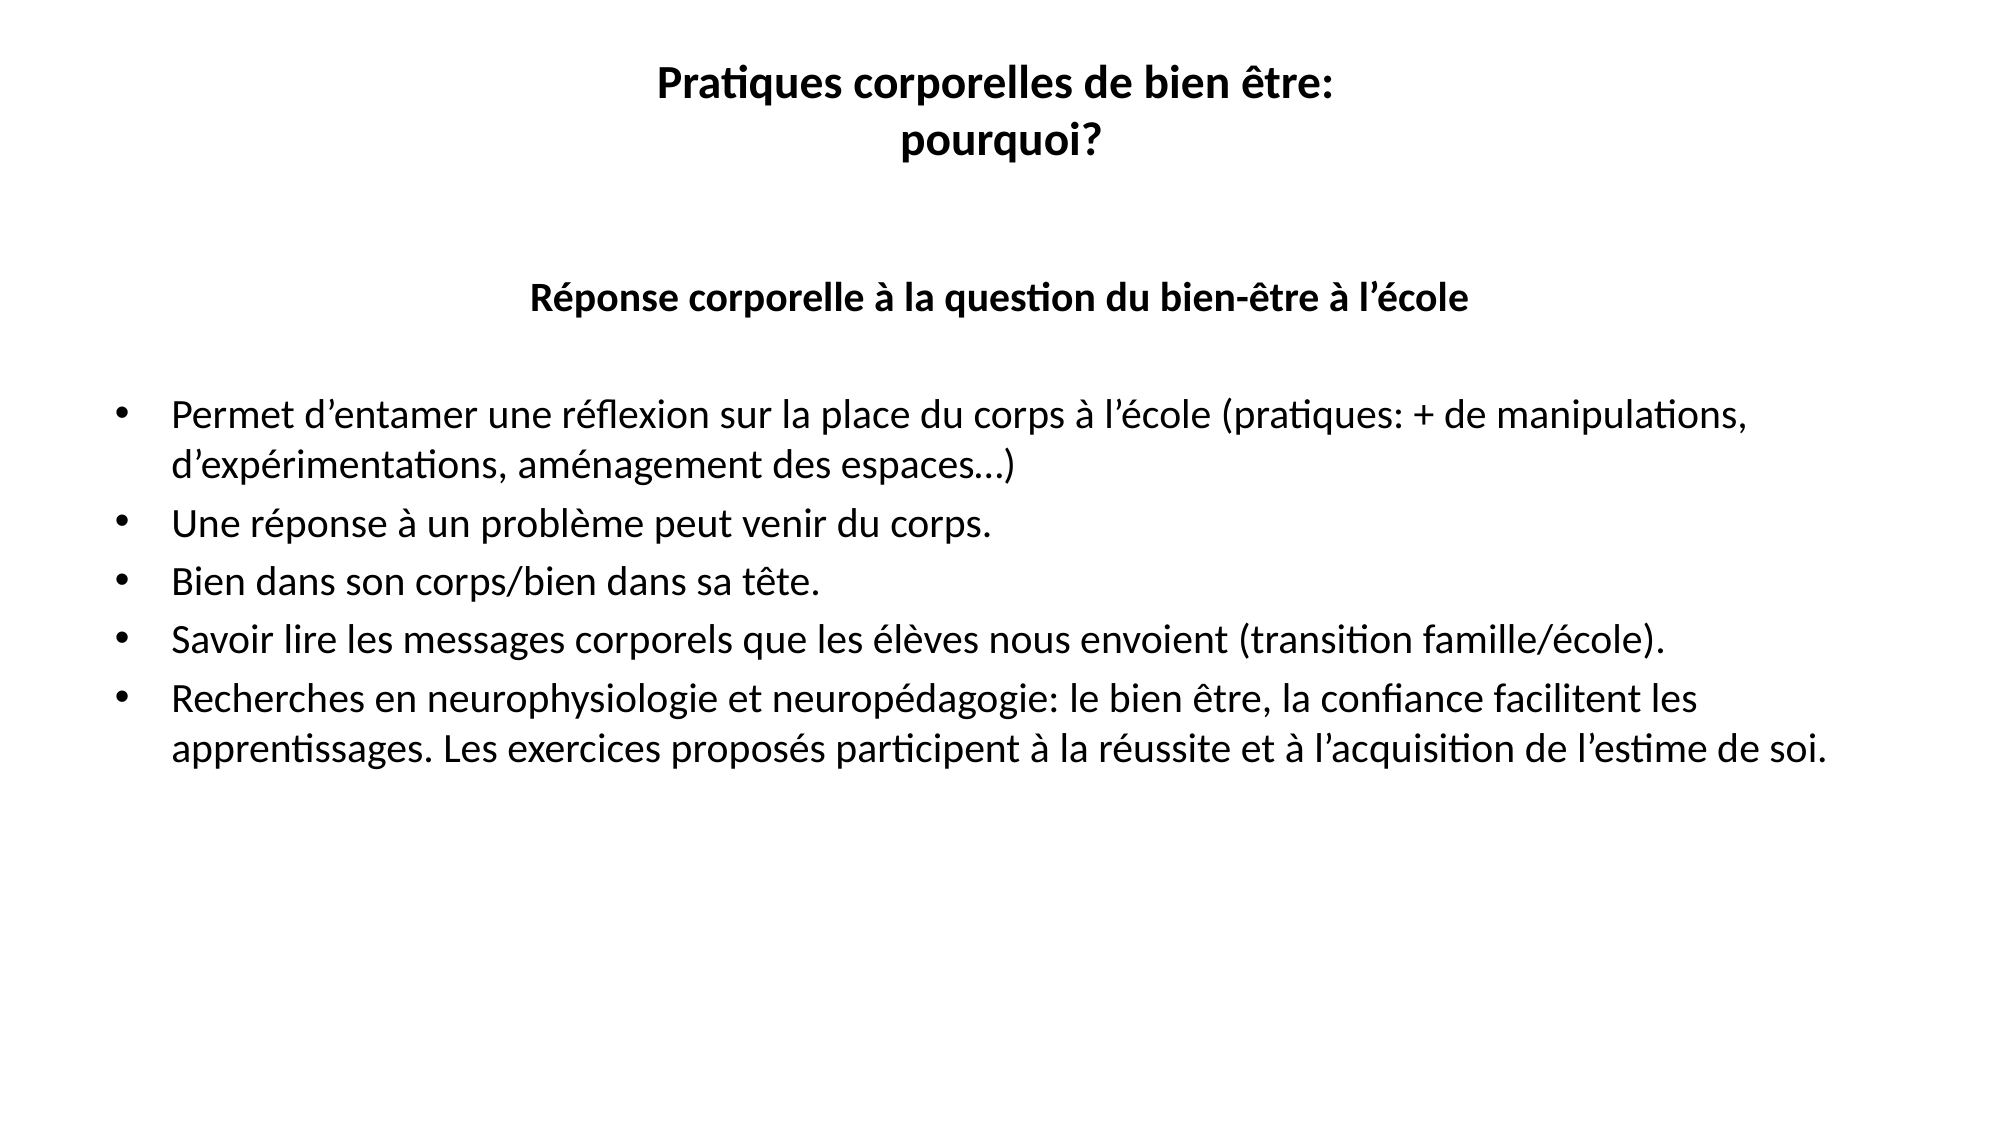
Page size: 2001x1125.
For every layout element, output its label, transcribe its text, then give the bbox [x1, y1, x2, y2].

list Réponse corporelle à la question du bien-être à l’école Permet d’entamer une réflexion sur la place du corps à l’école (pratiques: + de manipulations, d’expérimentations, aménagement des espaces…) Une réponse à un problème peut venir du corps. Bien dans son corps/bien dans sa tête. Savoir lire les messages corporels que les élèves nous envoient (transition famille/école). Recherches en neurophysiologie et neuropédagogie: le bien être, la confiance facilitent les apprentissages. Les exercices proposés participent à la réussite et à l’acquisition de l’estime de soi. [99, 262, 1900, 1005]
title Pratiques corporelles de bien être: pourquoi? [326, 42, 1677, 231]
